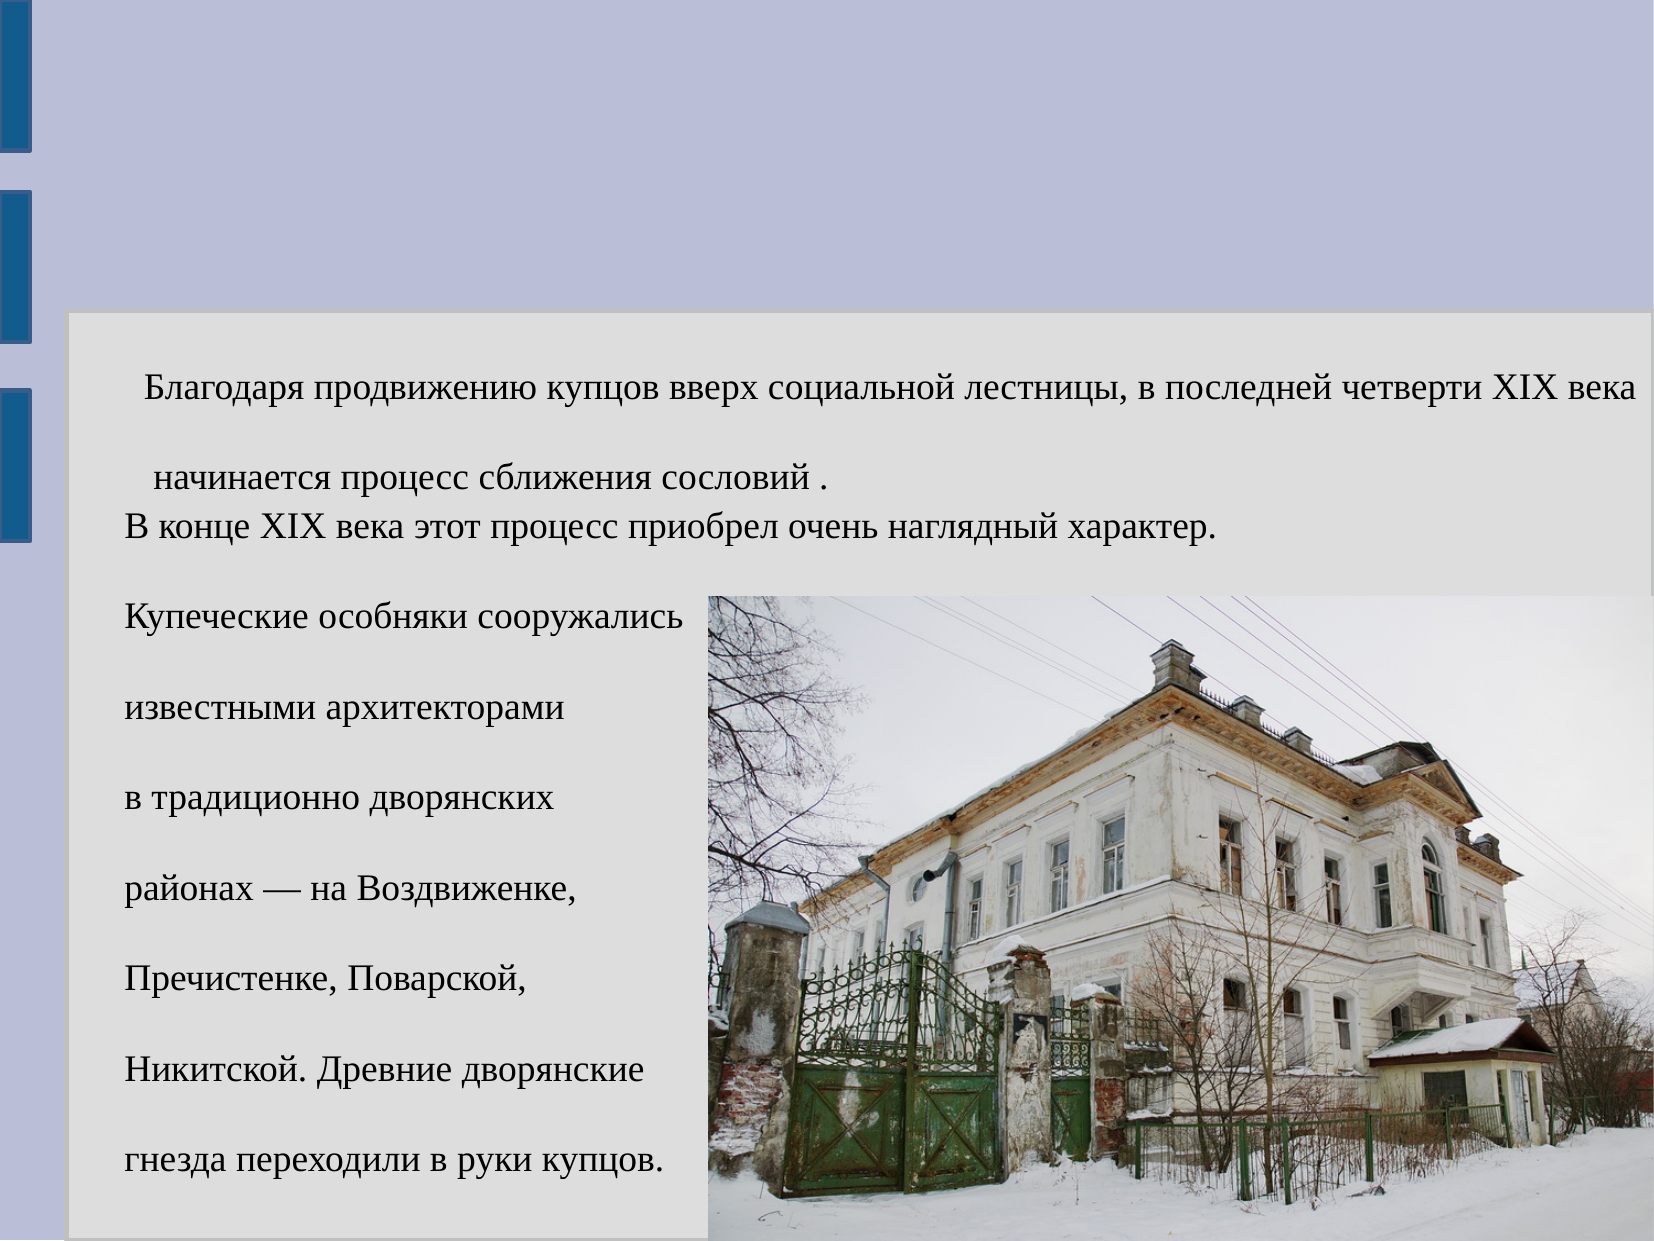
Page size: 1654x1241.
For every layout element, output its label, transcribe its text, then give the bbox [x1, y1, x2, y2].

text_box В конце XIX века этот процесс приобрел очень наглядный характер. Купеческие особняки сооружались известными архитекторами в традиционно дворянских районах — на Воздвиженке, Пречистенке, Поварской, Никитской. Древние дворянские гнезда переходили в руки купцов. [109, 493, 561, 1152]
text_box Благодаря продвижению купцов вверх социальной лестницы, в последней четверти XIX века начинается процесс сближения сословий . [129, 354, 1477, 521]
picture [708, 596, 1654, 1241]
